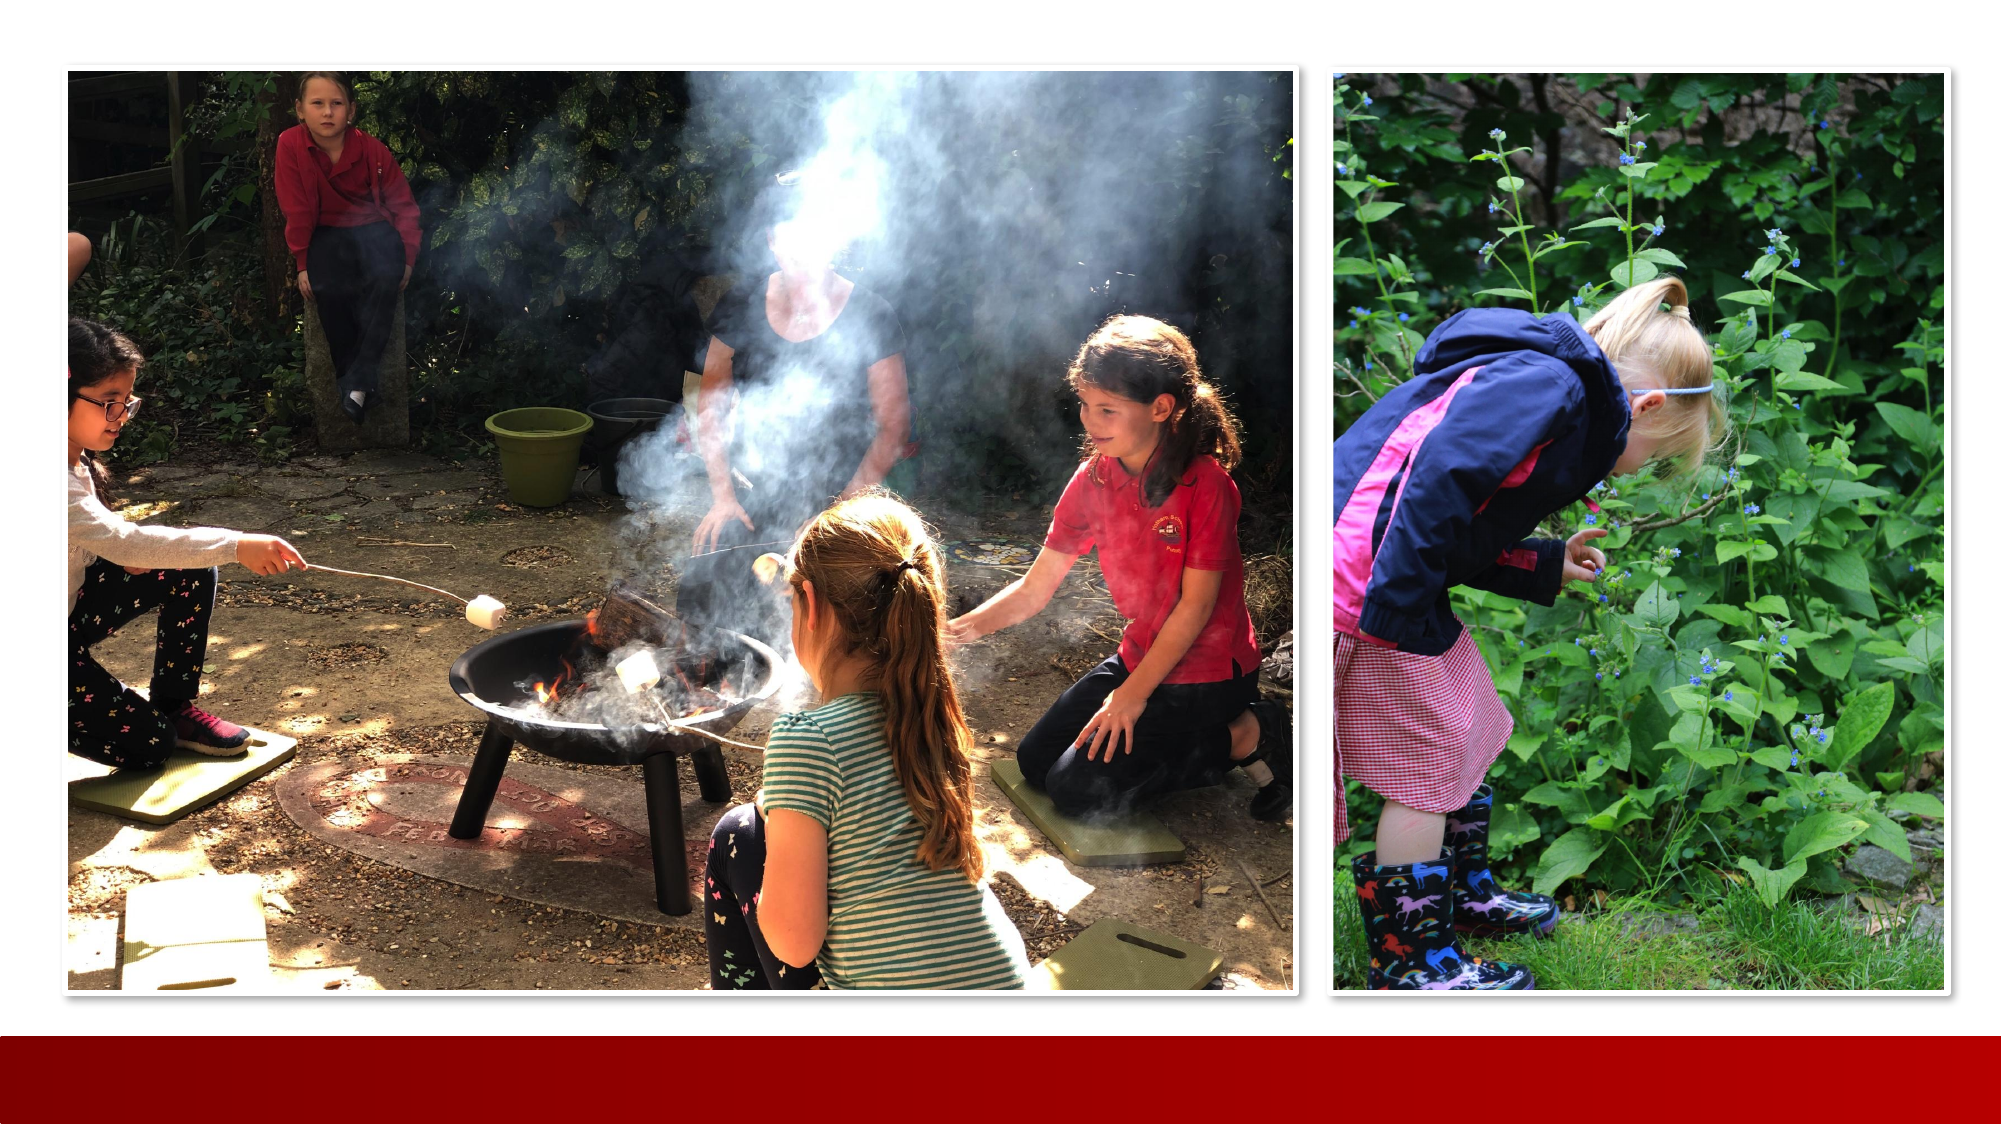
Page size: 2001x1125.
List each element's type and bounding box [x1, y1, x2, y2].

picture [68, 70, 2000, 990]
text_box [0, 1036, 2000, 1124]
